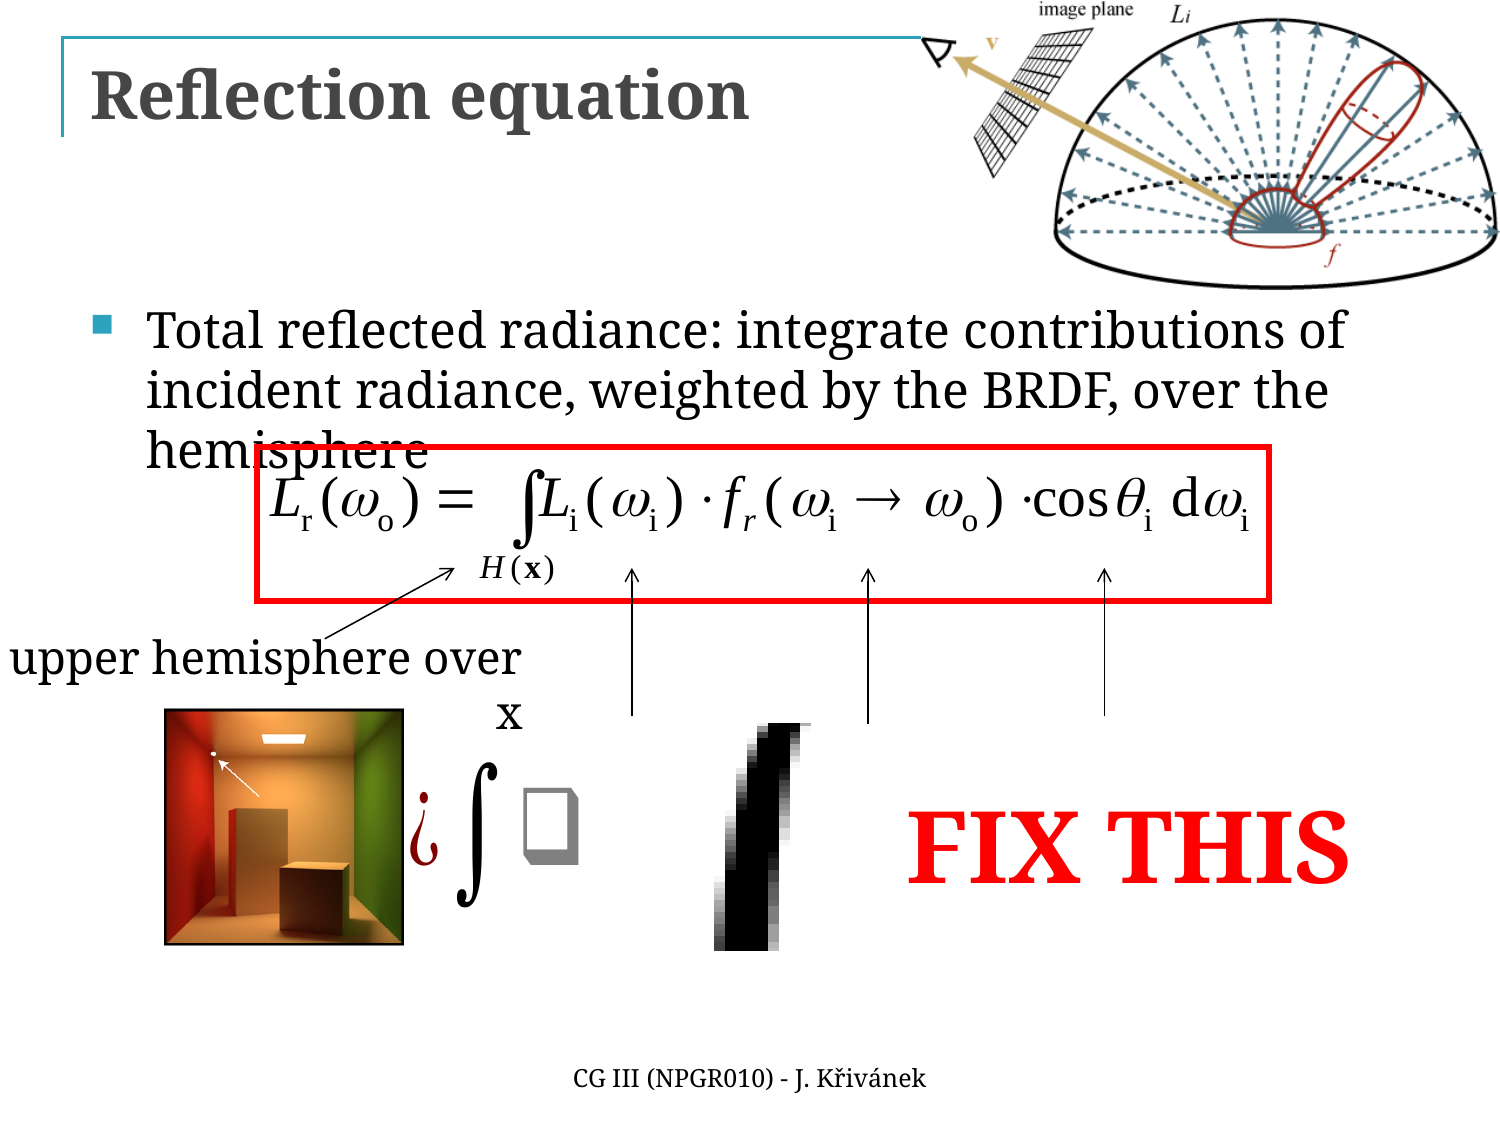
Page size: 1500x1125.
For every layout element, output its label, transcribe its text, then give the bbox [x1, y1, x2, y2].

title Reflection equation [74, 45, 915, 233]
text_box FIX THIS [1227, 775, 1500, 911]
picture [513, 723, 1223, 951]
footer CG III (NPGR010) - J. Křivánek [512, 1024, 988, 1101]
list Total reflected radiance: integrate contributions of incident radiance, weighted by the BRDF, over the hemisphere [74, 747, 1471, 1006]
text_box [324, 567, 455, 640]
picture [920, 0, 1500, 290]
picture [159, 701, 408, 951]
list Total reflected radiance: integrate contributions of incident radiance, weighted by the BRDF, over the hemisphere [74, 290, 1471, 775]
text_box upper hemisphere over x [0, 621, 538, 747]
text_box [259, 449, 1266, 599]
